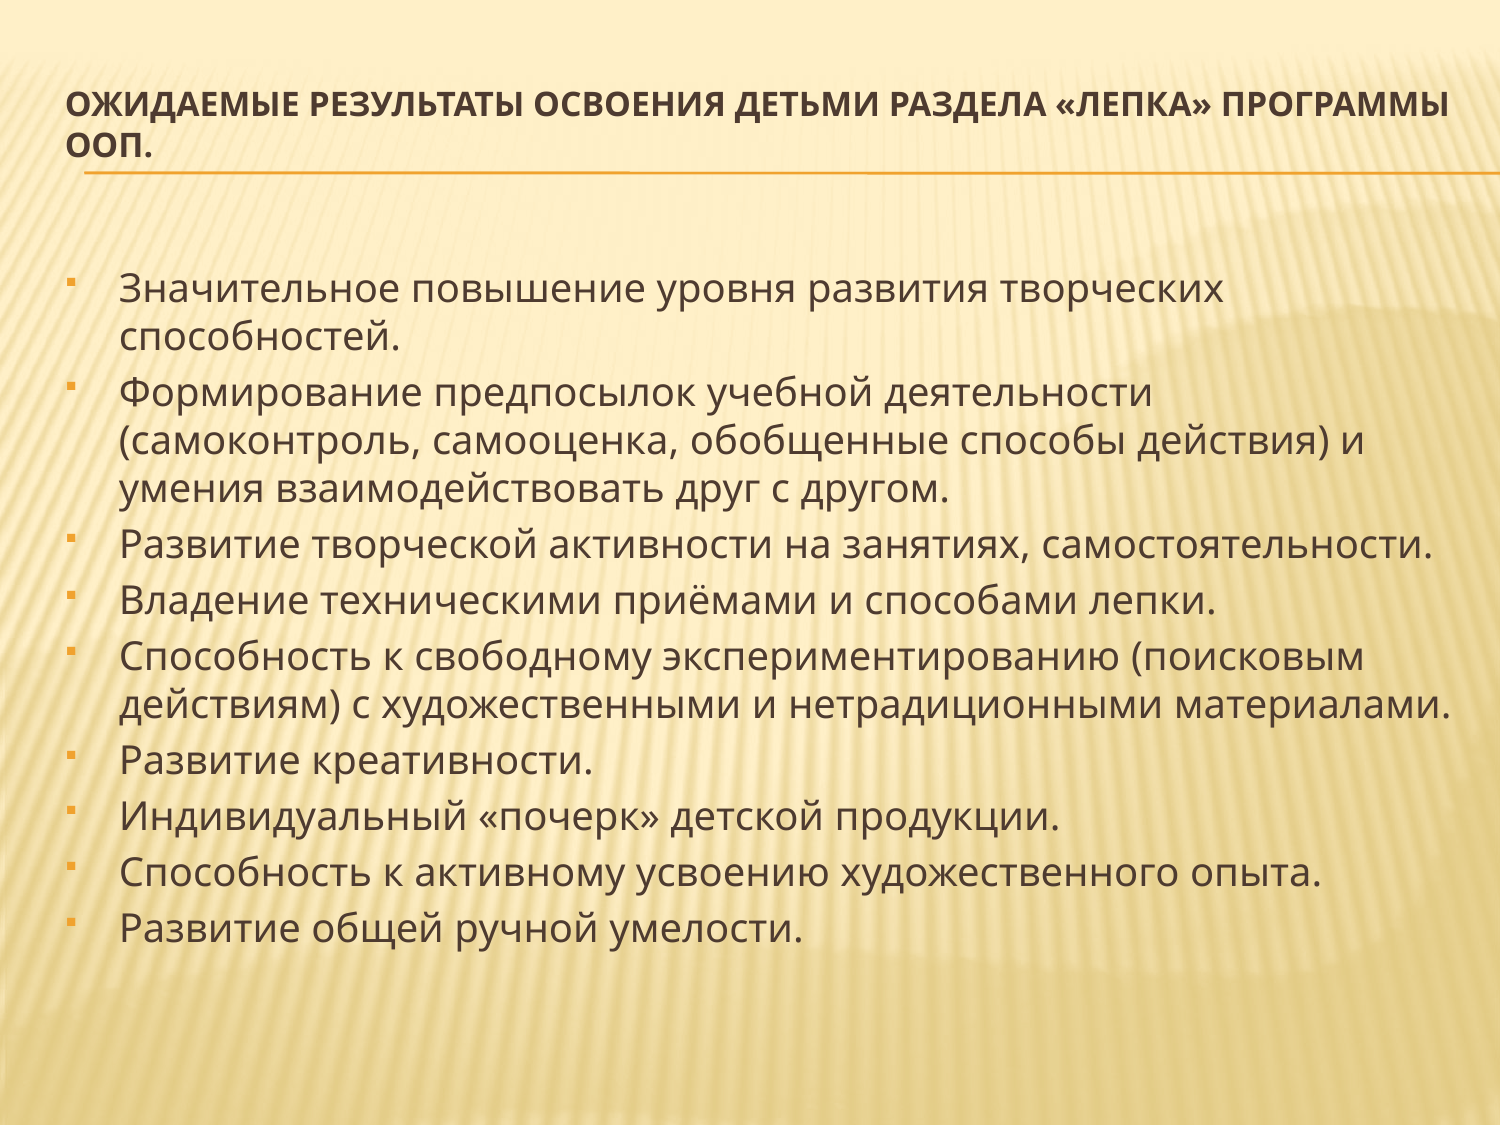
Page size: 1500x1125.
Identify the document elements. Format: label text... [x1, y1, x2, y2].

title Ожидаемые результаты освоения детьми раздела «Лепка» программы ООП. [50, 75, 1475, 213]
list Значительное повышение уровня развития творческих способностей. Формирование предпосылок учебной деятельности (самоконтроль, самооценка, обобщенные способы действия) и умения взаимодействовать друг с другом. Развитие творческой активности на занятиях, самостоятельности. Владение техническими приёмами и способами лепки. Способность к свободному экспериментированию (поисковым действиям) с художественными и нетрадиционными материалами. Развитие креативности. Индивидуальный «почерк» детской продукции. Способность к активному усвоению художественного опыта. Развитие общей ручной умелости. [50, 254, 1475, 998]
